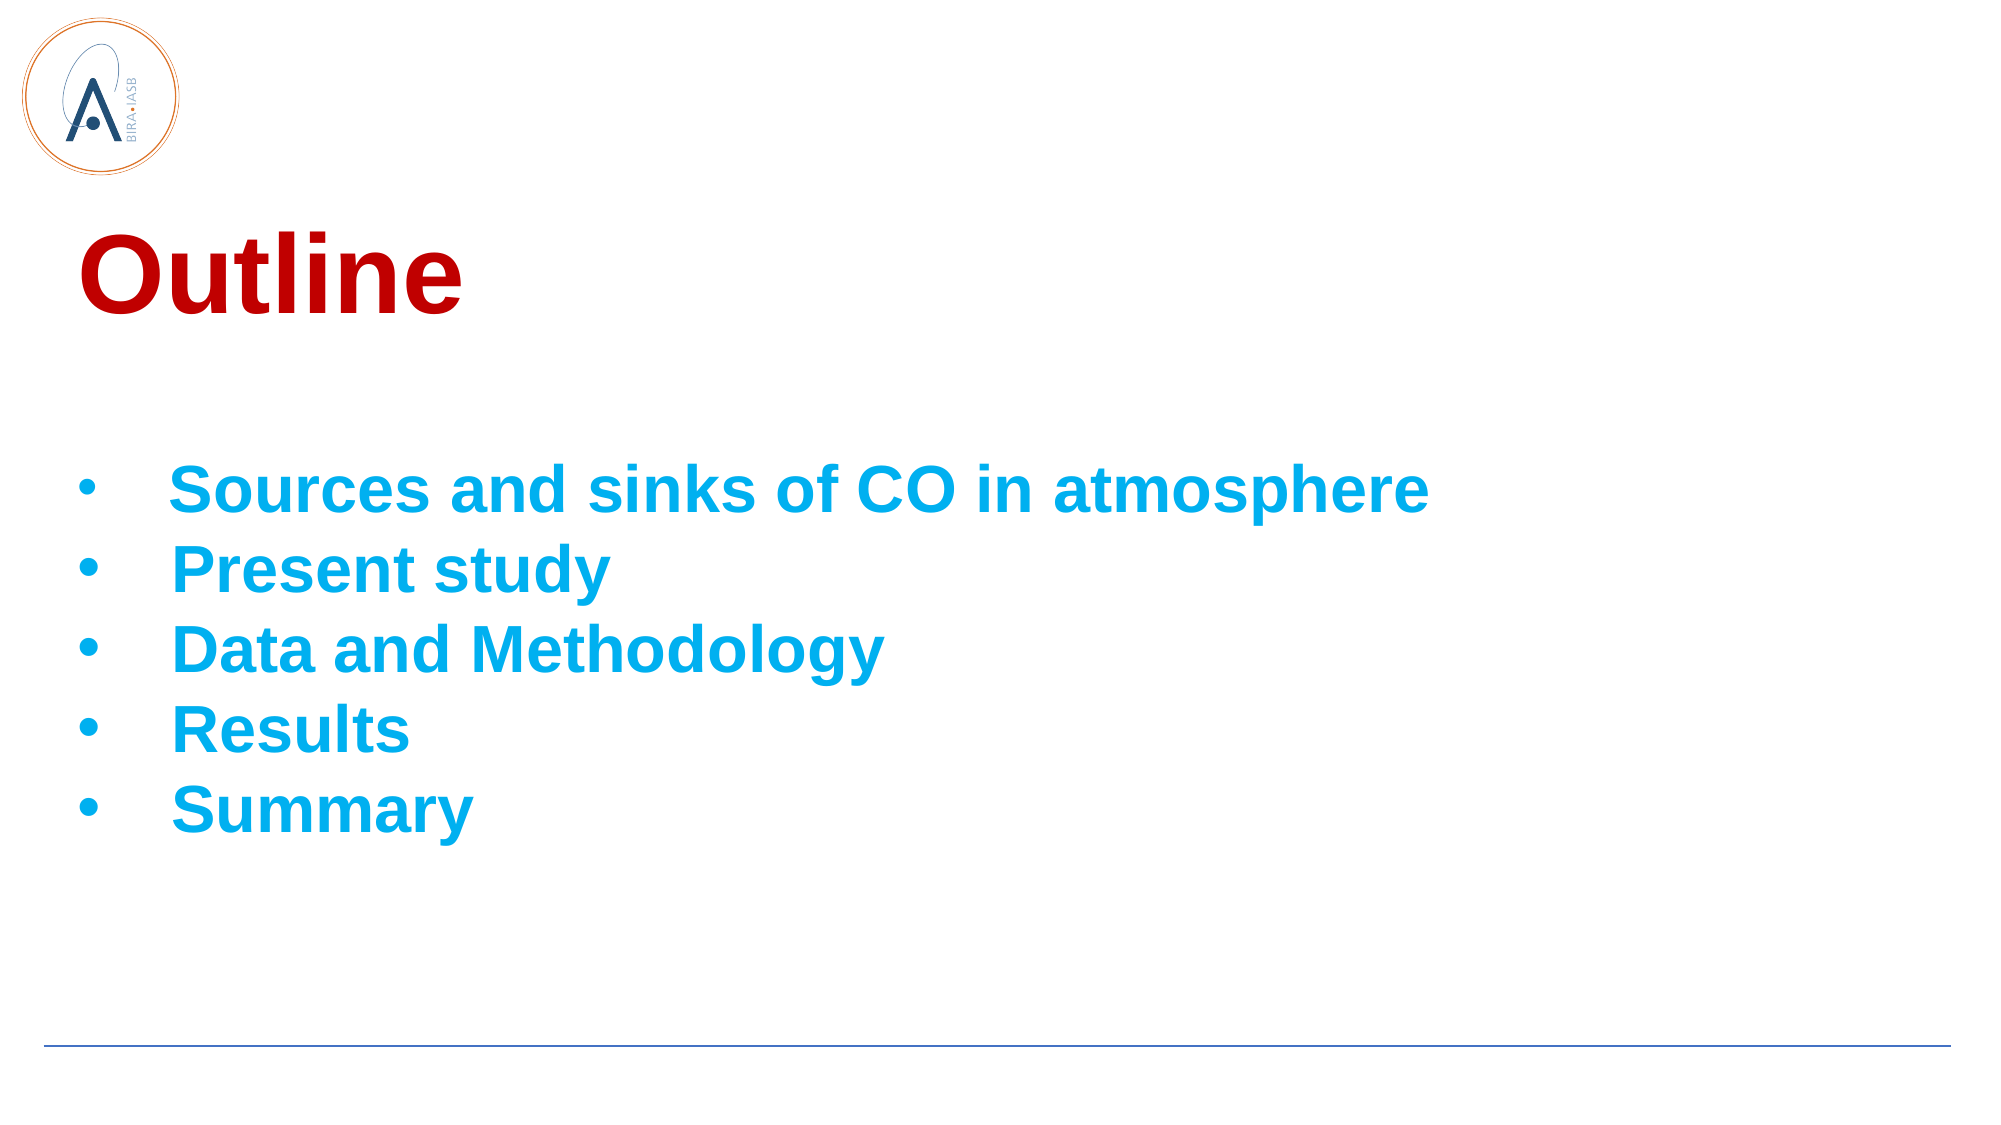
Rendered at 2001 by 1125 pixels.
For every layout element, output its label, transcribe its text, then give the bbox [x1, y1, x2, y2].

picture [21, 17, 180, 176]
text_box Outline Sources and sinks of CO in atmosphere Present study Data and Methodology Results Summary [62, 193, 1932, 924]
